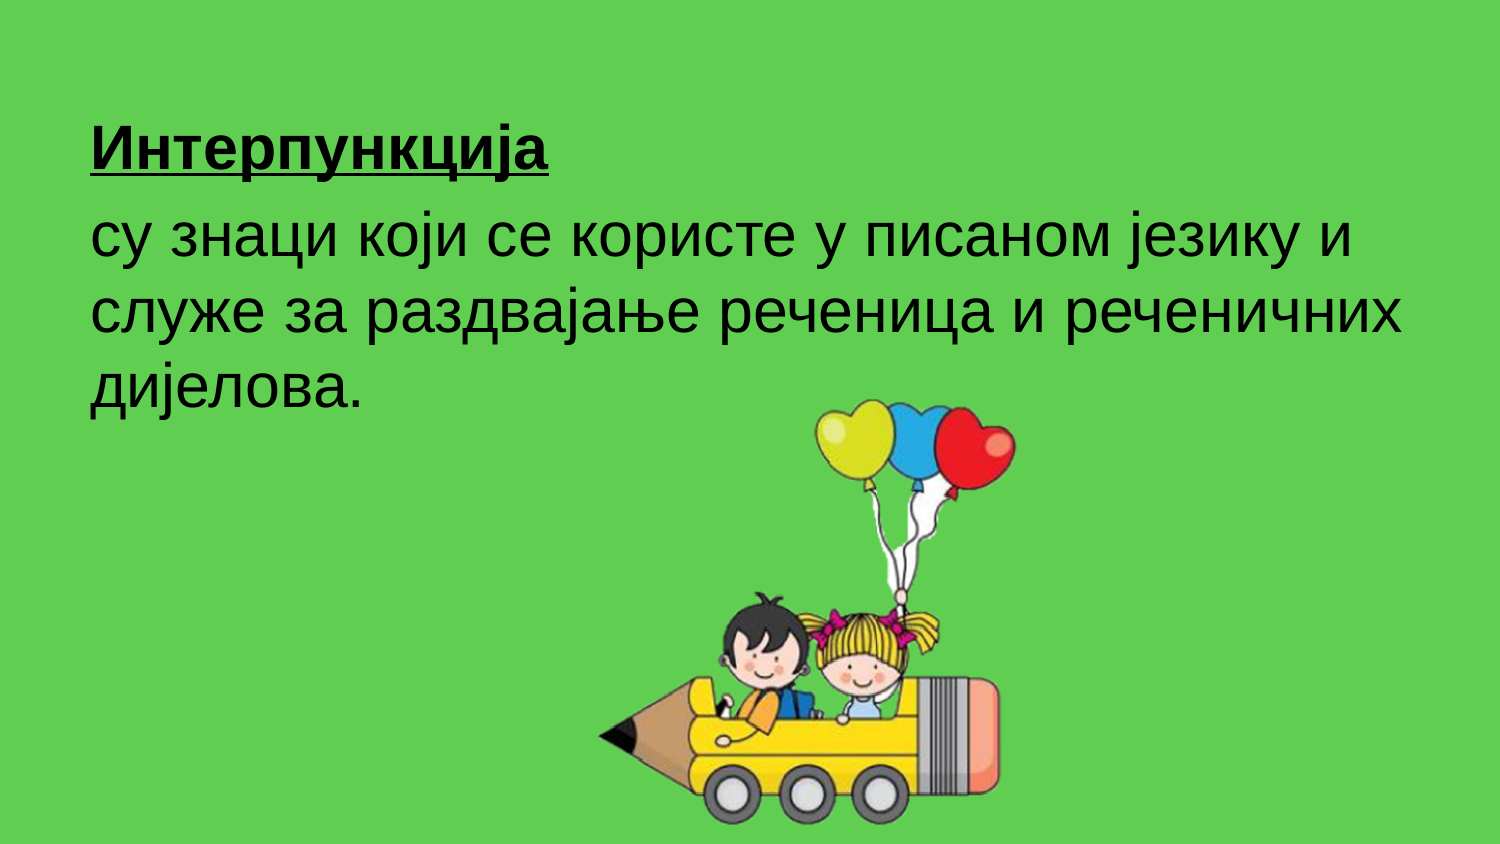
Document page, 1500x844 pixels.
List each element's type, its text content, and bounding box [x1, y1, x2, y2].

list Интерпункција су знаци који се користе у писаном језику и служе за раздвајање реченица и реченичних дијелова. [75, 98, 1425, 430]
picture [596, 398, 1017, 827]
